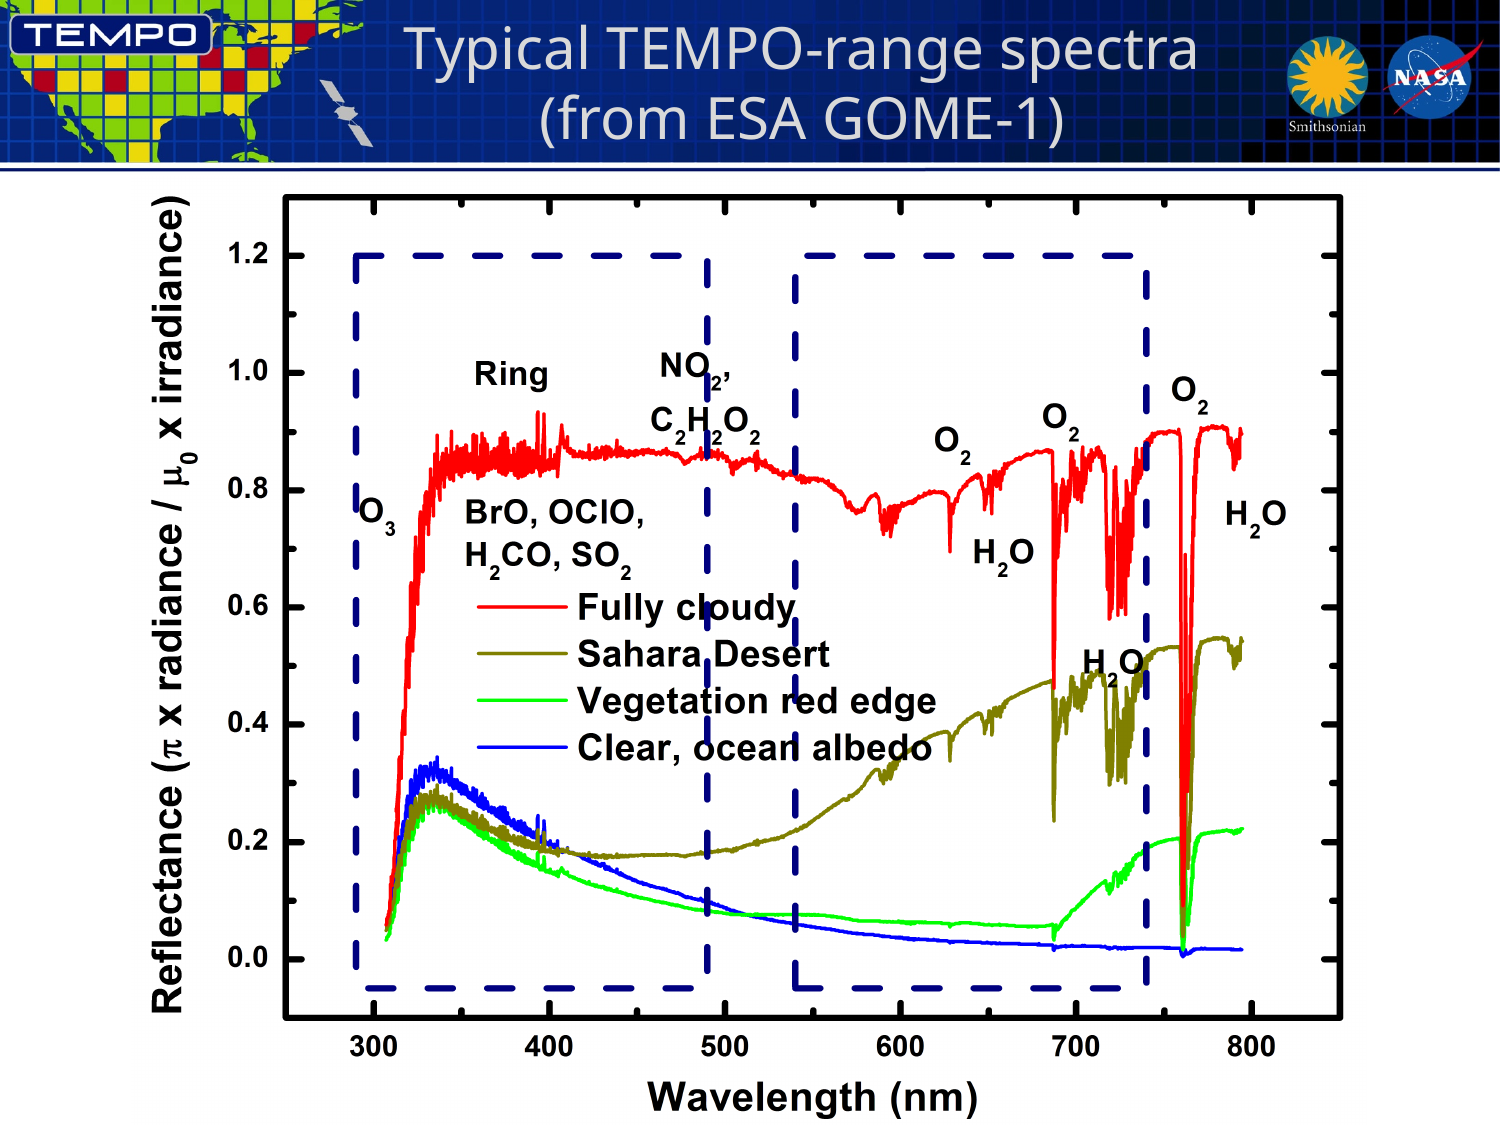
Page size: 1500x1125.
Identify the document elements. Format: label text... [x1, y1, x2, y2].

picture [0, 0, 1500, 1125]
title Typical TEMPO-range spectra (from ESA GOME-1) [312, 3, 1293, 161]
